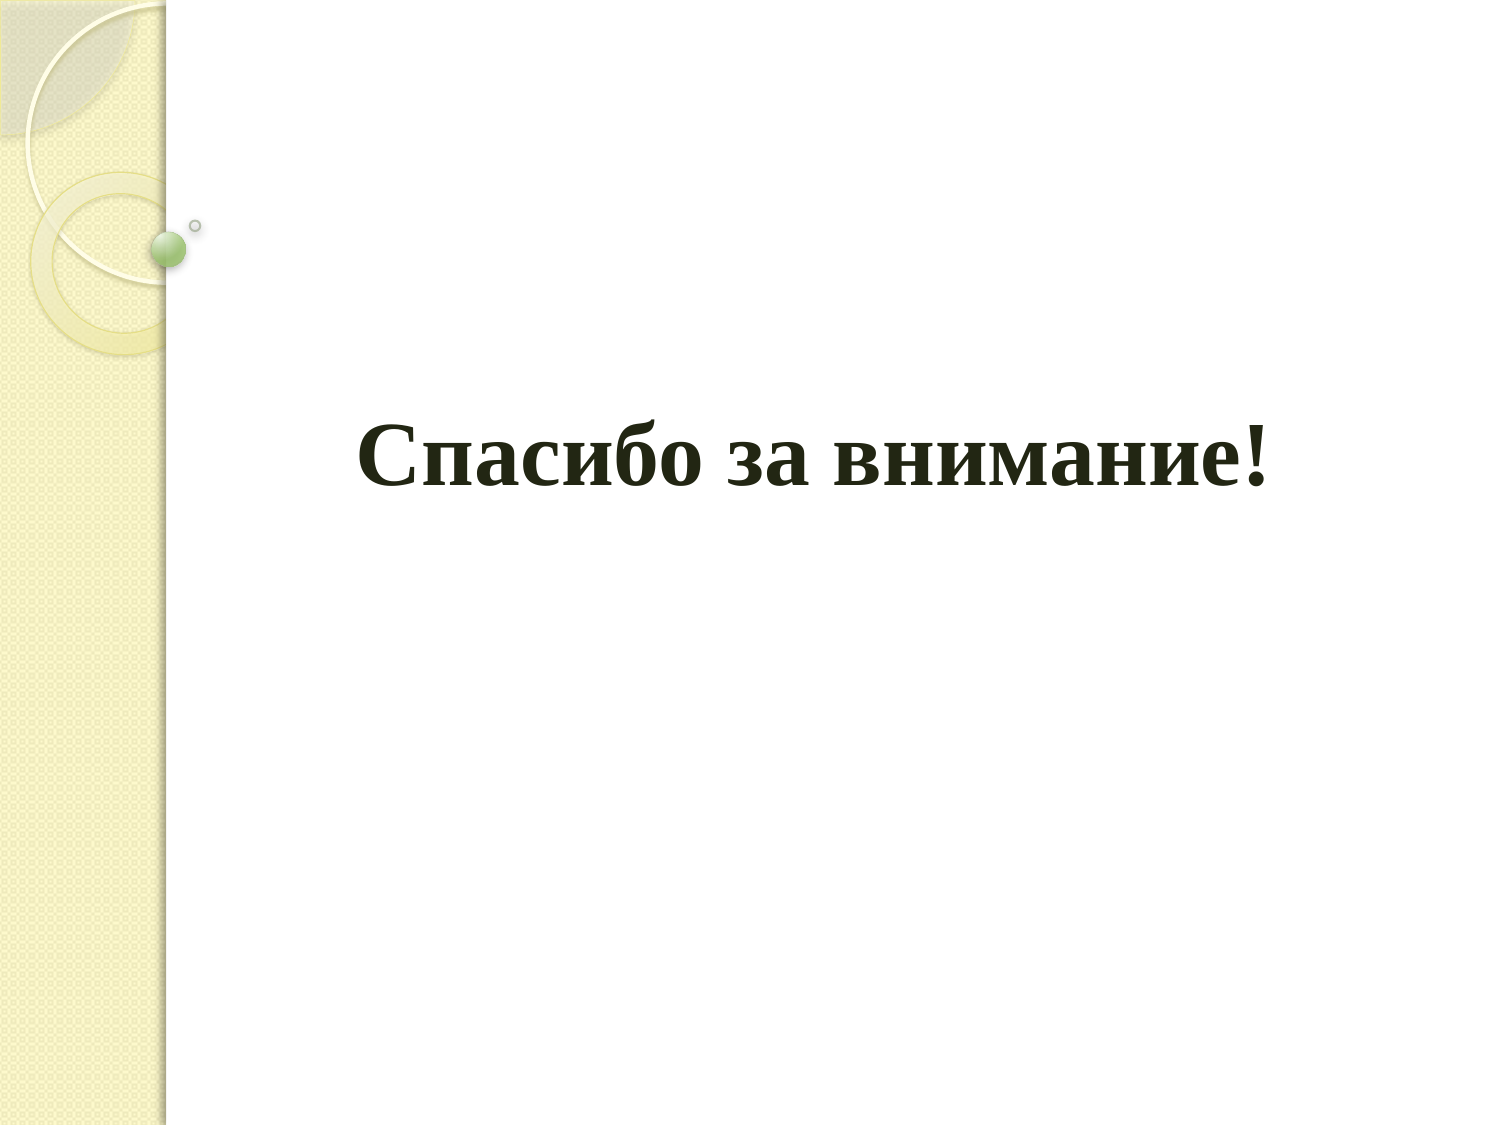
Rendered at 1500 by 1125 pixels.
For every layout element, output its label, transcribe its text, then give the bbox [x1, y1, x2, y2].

title Спасибо за внимание! [128, 269, 1500, 511]
